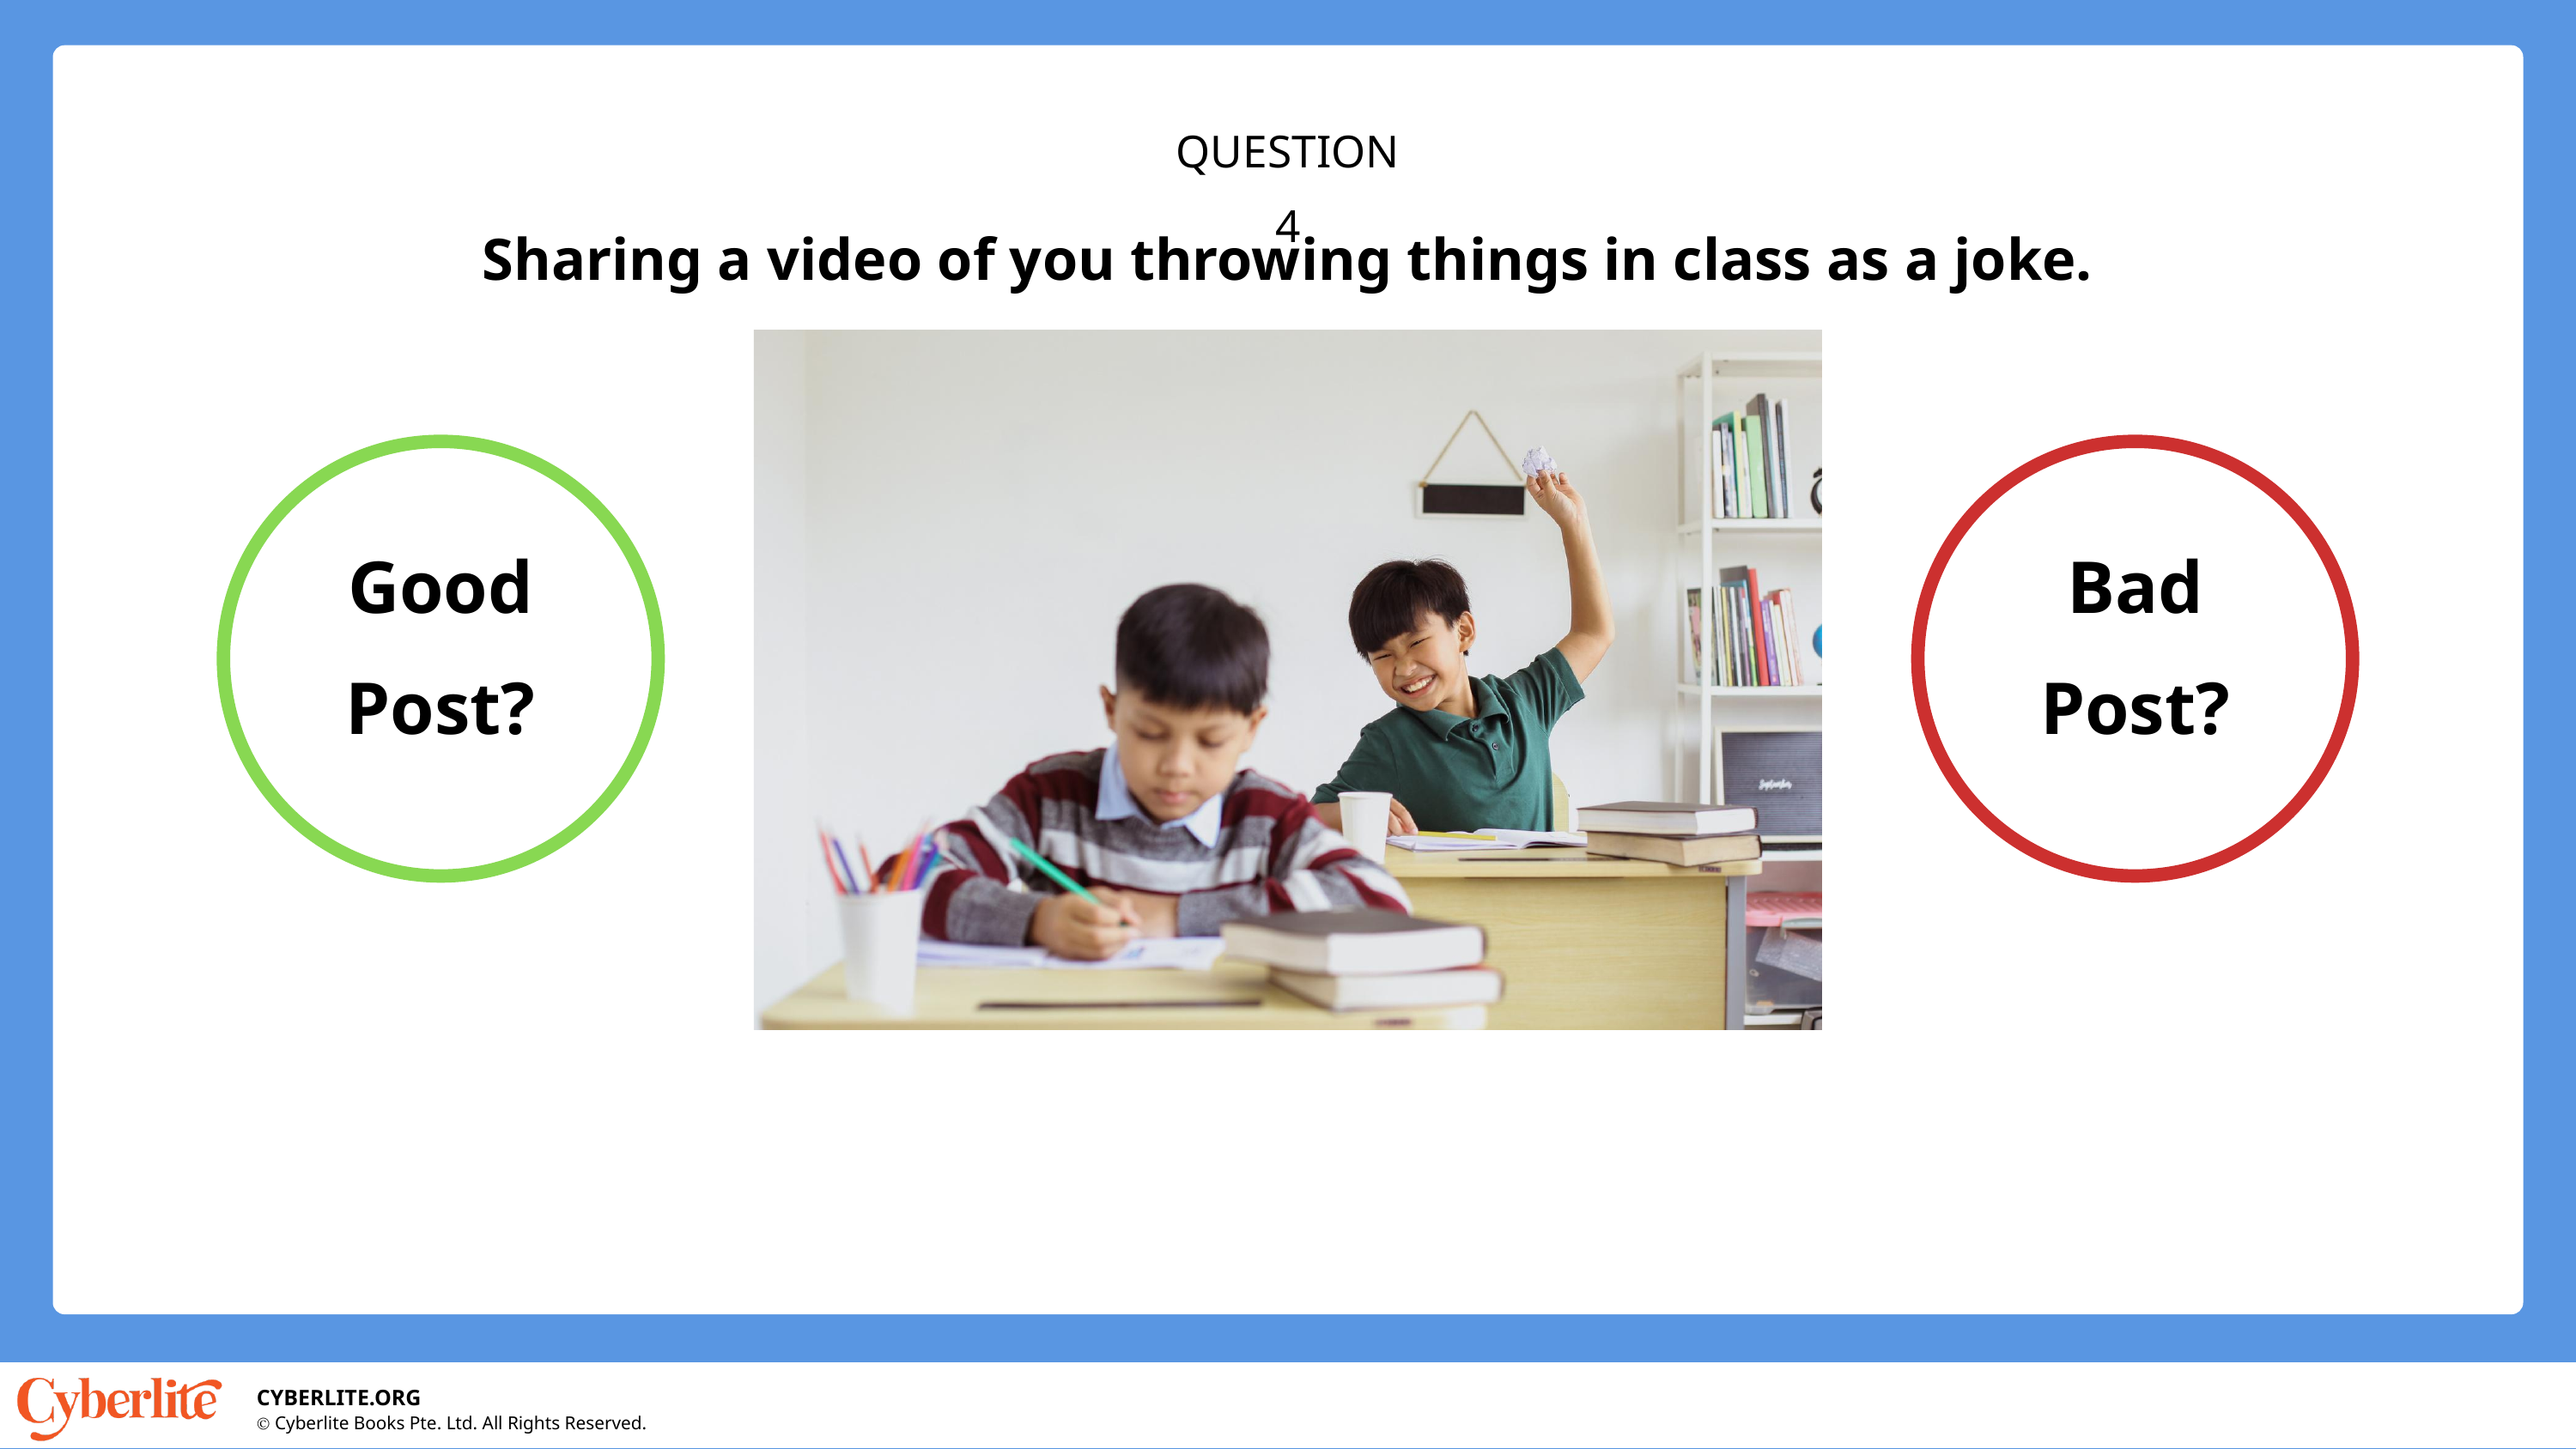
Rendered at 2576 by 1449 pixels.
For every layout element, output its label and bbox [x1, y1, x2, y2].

text_box [52, 14, 2524, 1315]
text_box [222, 421, 659, 876]
text_box [1917, 421, 2354, 876]
picture [0, 1361, 239, 1449]
